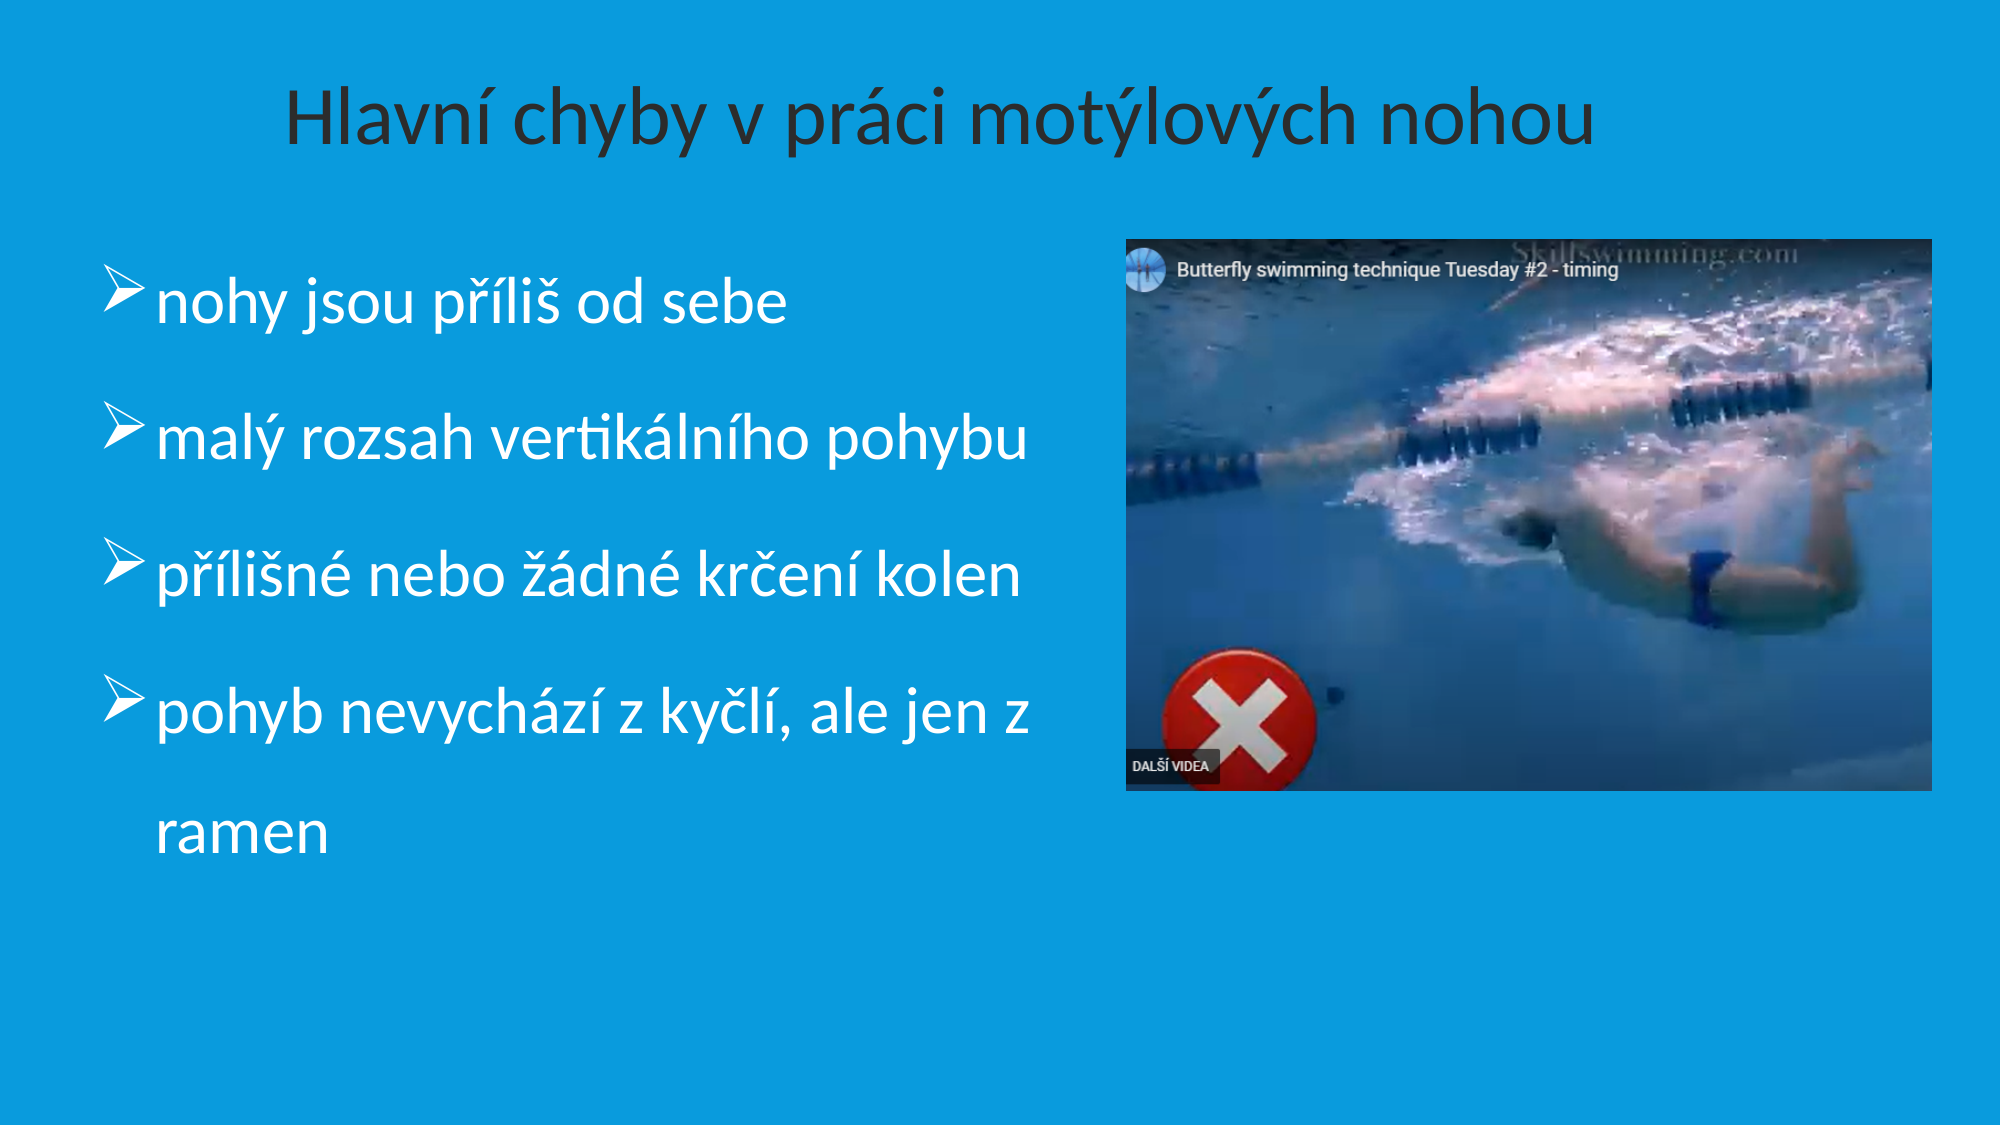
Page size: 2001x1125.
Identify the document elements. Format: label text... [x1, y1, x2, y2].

text_box Hlavní chyby v práci motýlových nohou [199, 46, 1683, 169]
text_box nohy jsou příliš od sebe malý rozsah vertikálního pohybu přílišné nebo žádné krčení kolen pohyb nevychází z kyčlí, ale jen z ramen [83, 209, 1086, 874]
picture [1127, 240, 1931, 790]
